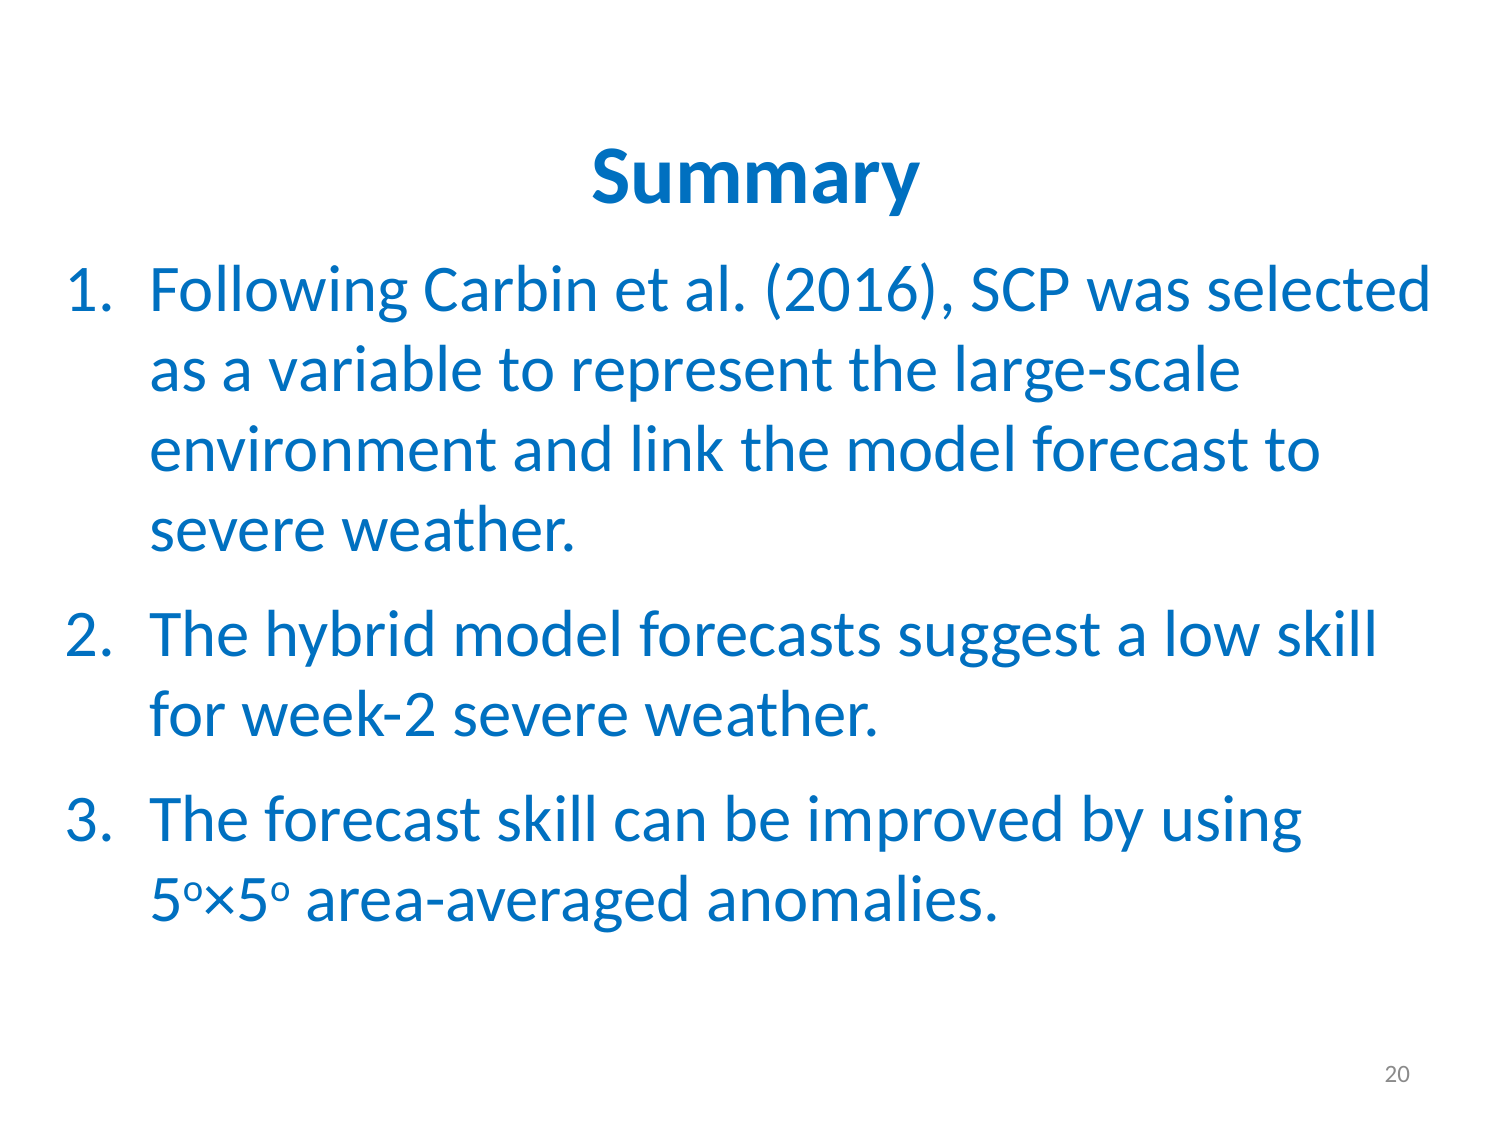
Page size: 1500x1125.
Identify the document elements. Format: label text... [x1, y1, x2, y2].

slide_number 20 [1074, 1042, 1425, 1103]
text_box Summary Following Carbin et al. (2016), SCP was selected as a variable to represent the large-scale environment and link the model forecast to severe weather. The hybrid model forecasts suggest a low skill for week-2 severe weather. The forecast skill can be improved by using 5o×5o area-averaged anomalies. [49, 112, 1463, 942]
